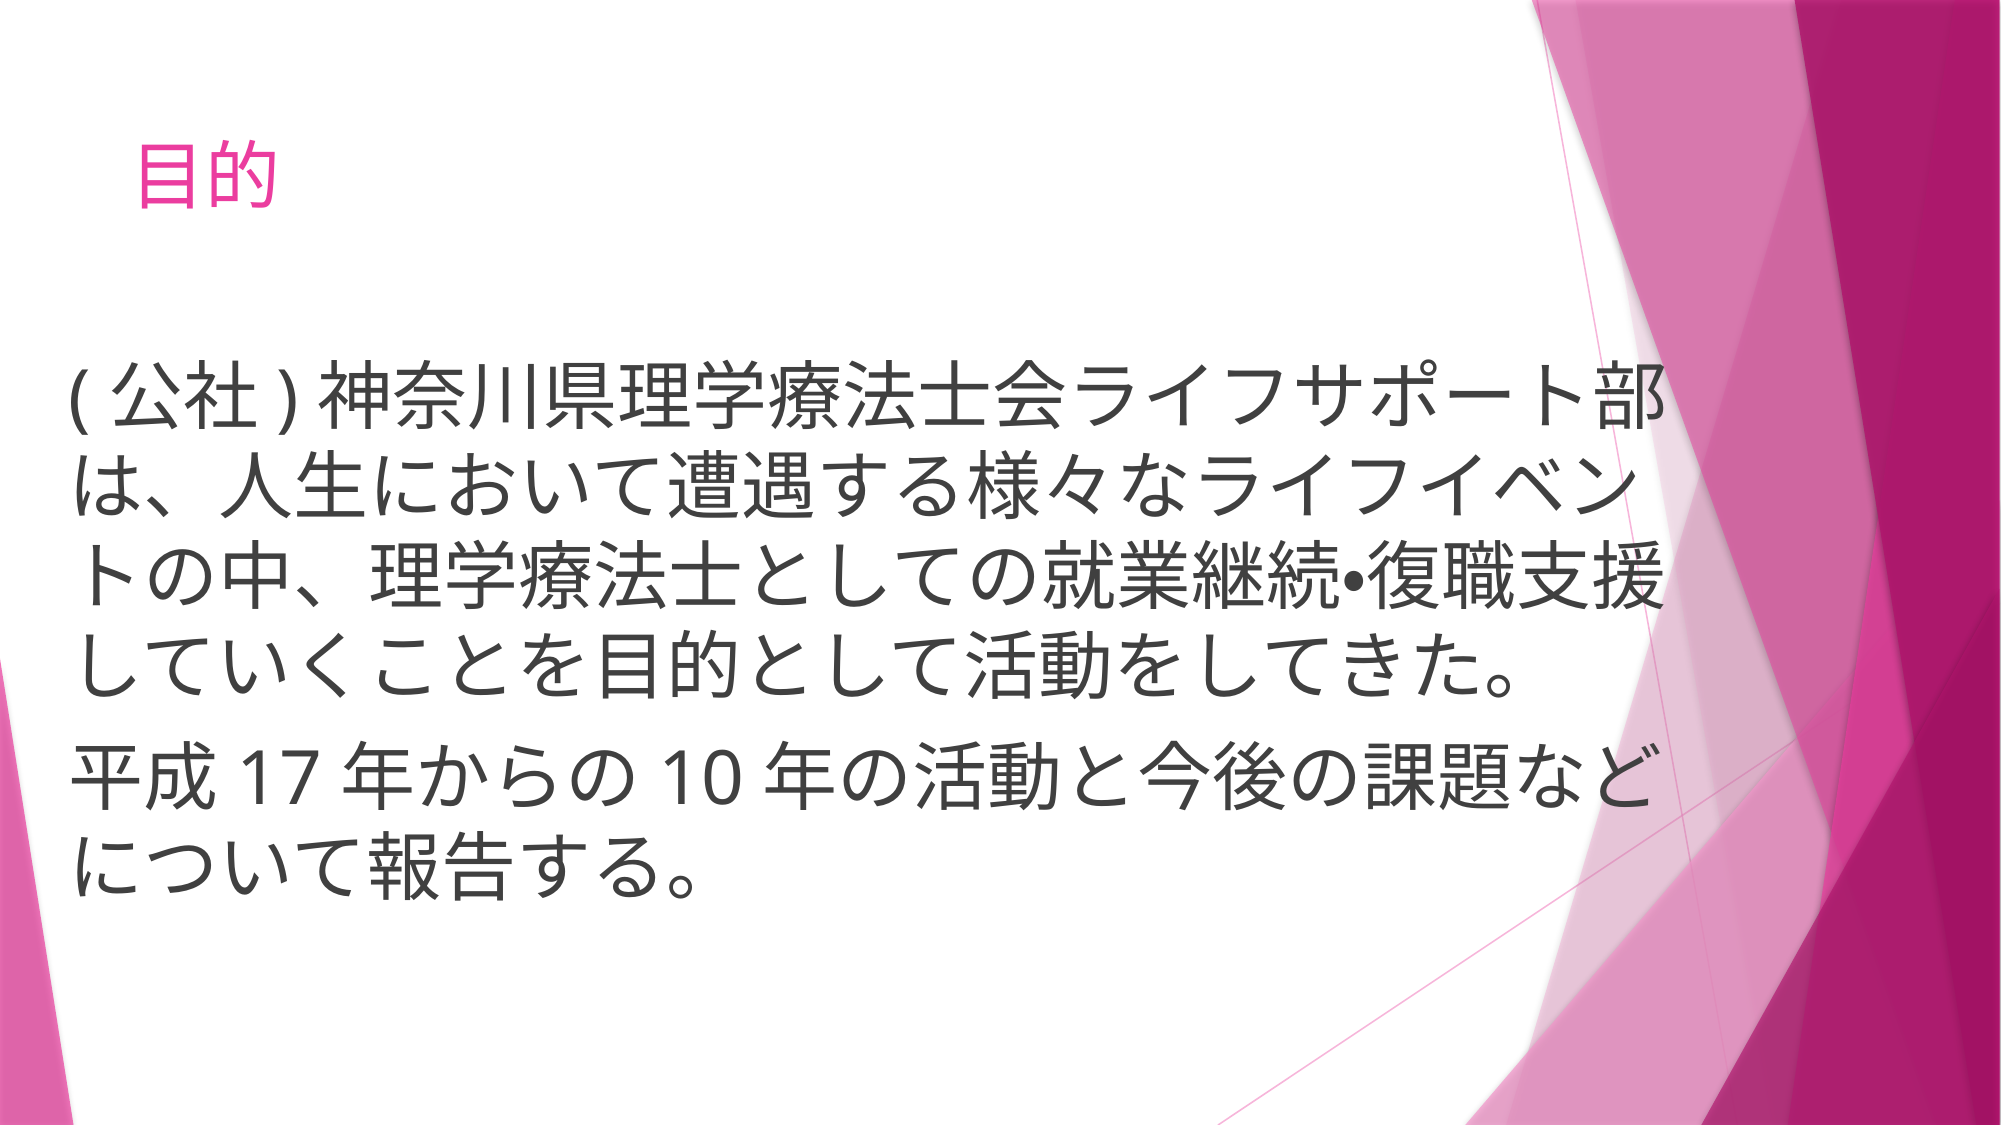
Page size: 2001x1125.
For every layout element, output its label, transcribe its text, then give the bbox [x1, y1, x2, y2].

title 目的 [115, 120, 1841, 236]
list (公社)神奈川県理学療法士会ライフサポート部は、人生において遭遇する様々なライフイベントの中、理学療法士としての就業継続・復職支援していくことを目的として活動をしてきた。 平成17年からの10年の活動と今後の課題などについて報告する。 [53, 341, 1700, 1099]
